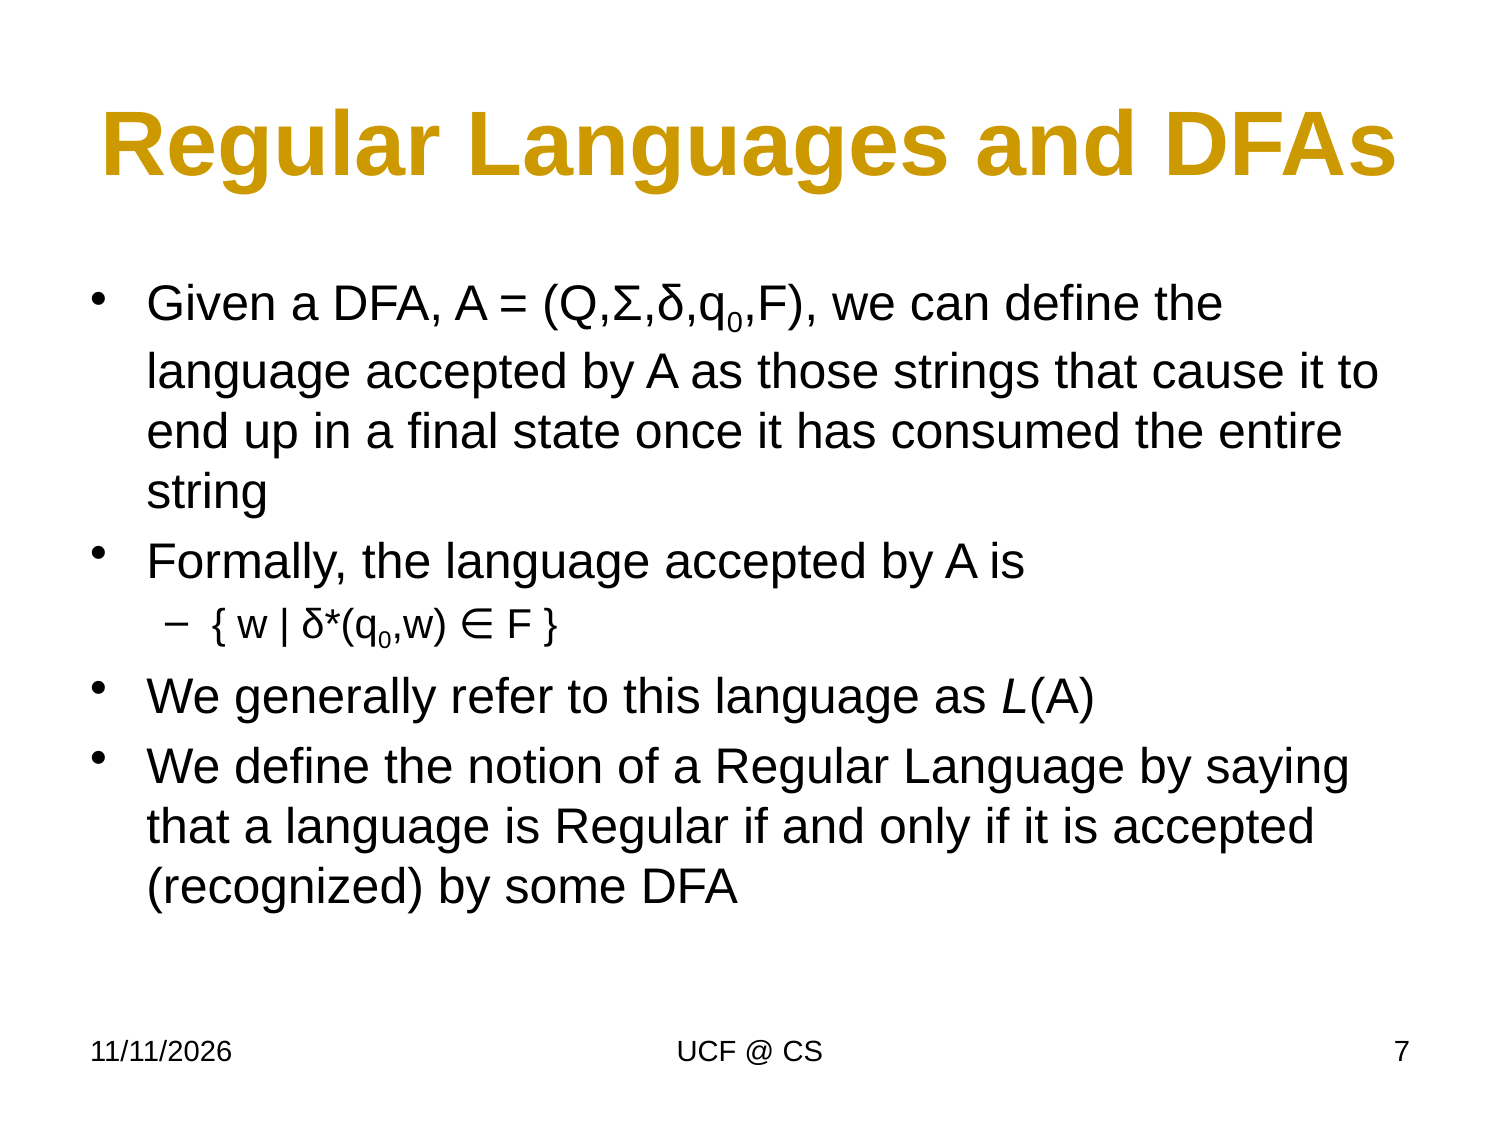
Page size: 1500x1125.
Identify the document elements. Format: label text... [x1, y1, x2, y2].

footer UCF @ CS [512, 1024, 988, 1103]
title Regular Languages and DFAs [75, 45, 1425, 233]
slide_number 7 [1074, 1024, 1426, 1103]
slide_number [74, 1024, 426, 1103]
list Given a DFA, A = (Q,Σ,δ,q0,F), we can define the language accepted by A as those strings that cause it to end up in a final state once it has consumed the entire string Formally, the language accepted by A is { w | δ*(q0,w) ∈ F } We generally refer to this language as L(A) We define the notion of a Regular Language by saying that a language is Regular if and only if it is accepted (recognized) by some DFA [75, 262, 1425, 1005]
